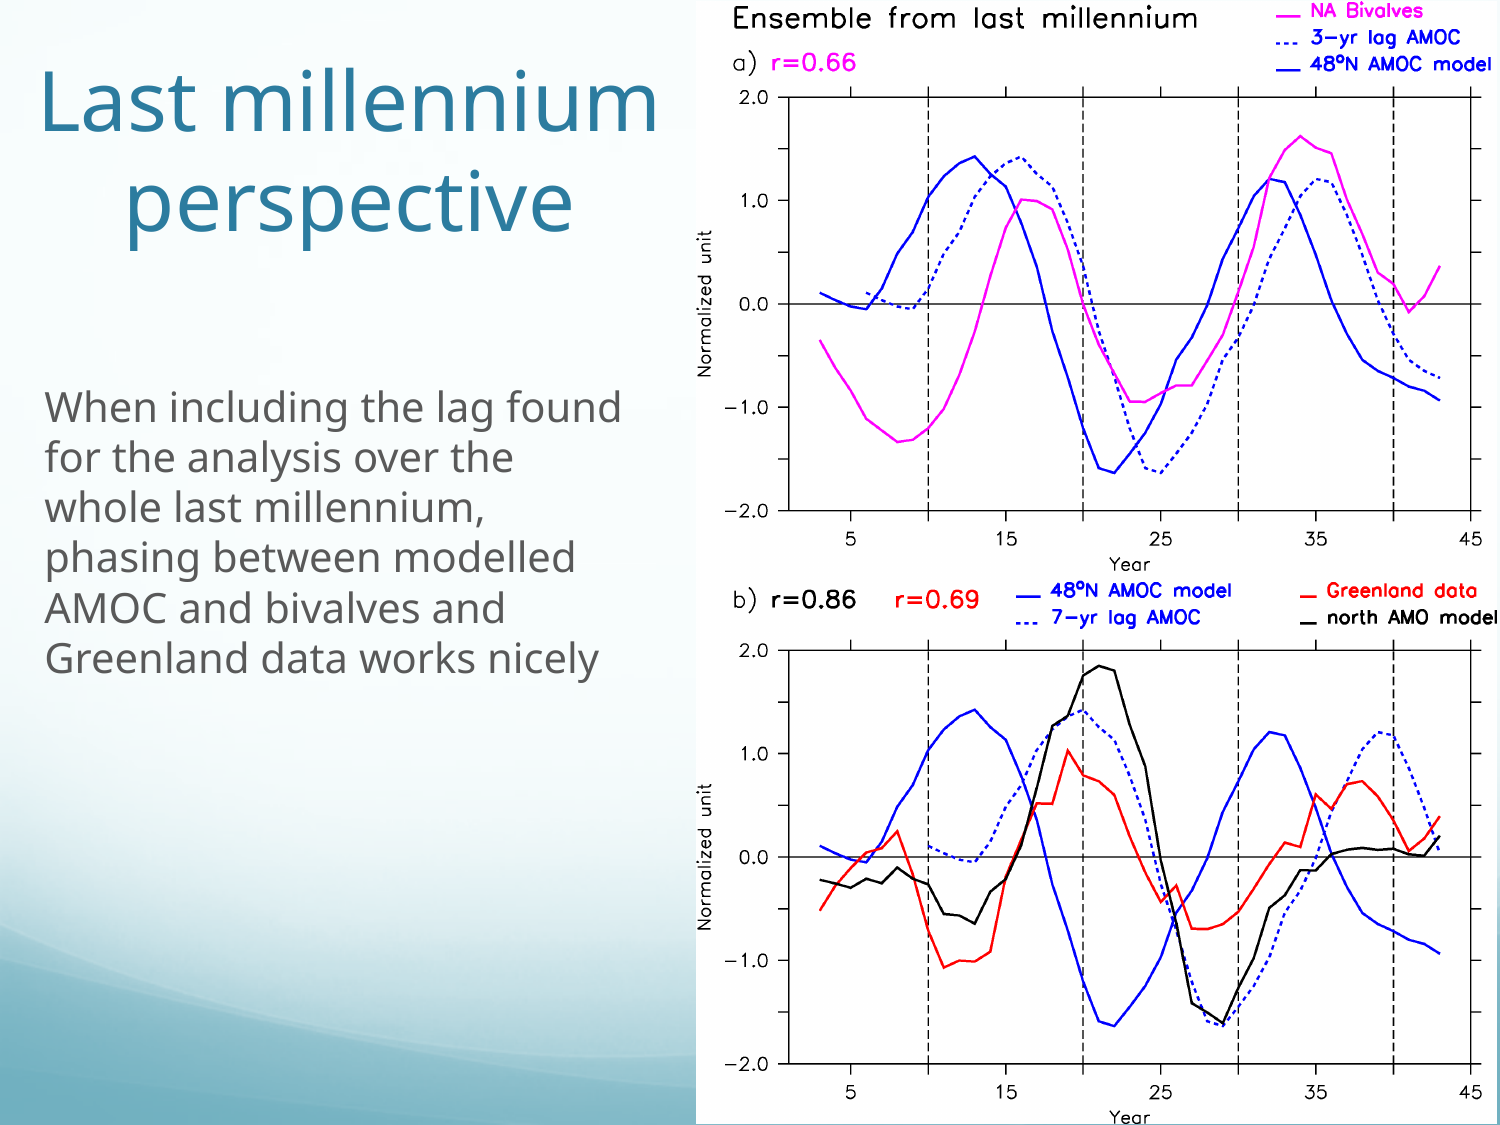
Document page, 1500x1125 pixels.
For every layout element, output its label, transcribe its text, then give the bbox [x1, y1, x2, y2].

picture [696, 0, 1497, 1124]
list When including the lag found for the analysis over the whole last millennium, phasing between modelled AMOC and bivalves and Greenland data works nicely [29, 373, 648, 1004]
title Last millennium perspective [0, 78, 689, 256]
